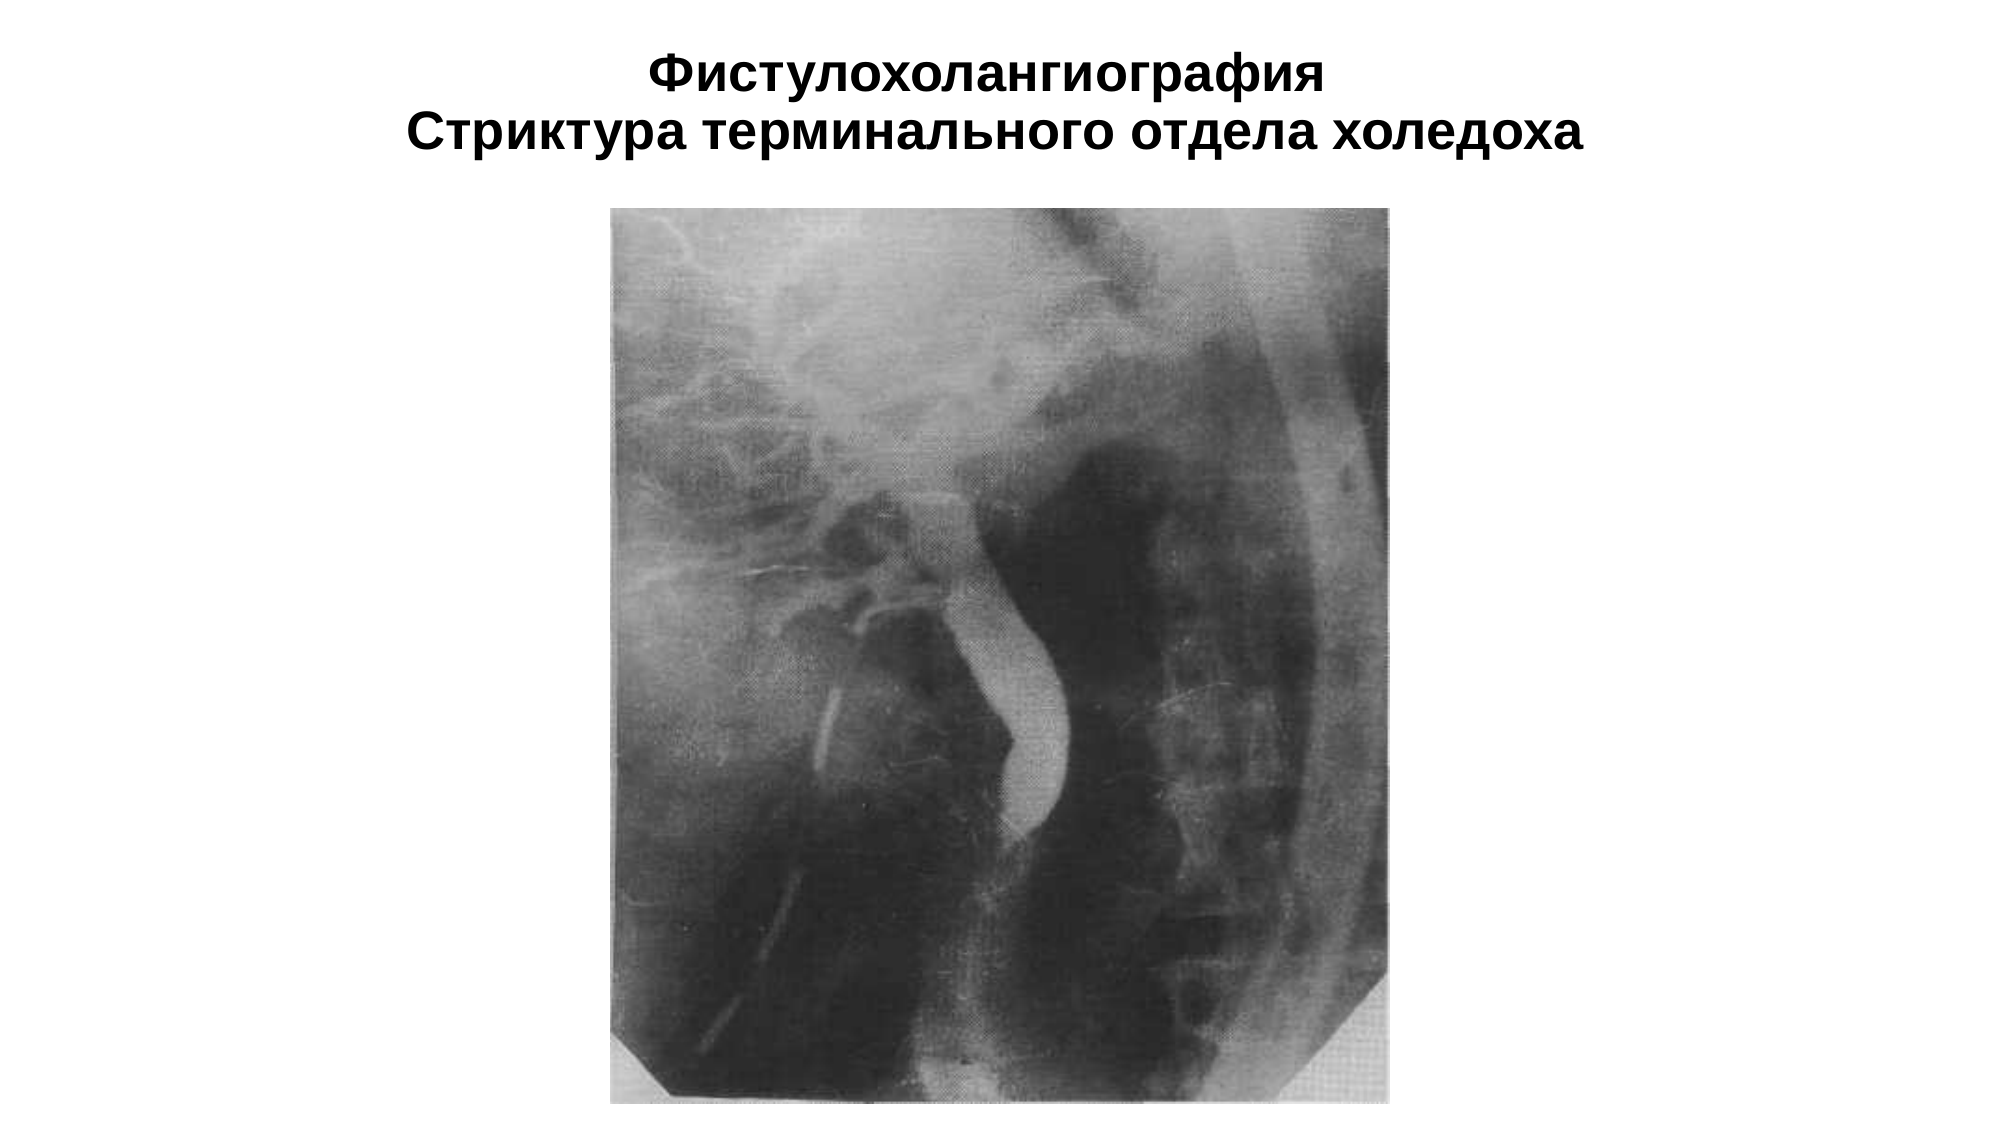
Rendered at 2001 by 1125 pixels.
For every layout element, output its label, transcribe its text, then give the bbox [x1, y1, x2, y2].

title Фистулохолангиография Стриктура терминального отдела холедоха [353, 32, 1638, 173]
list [610, 208, 1390, 1104]
